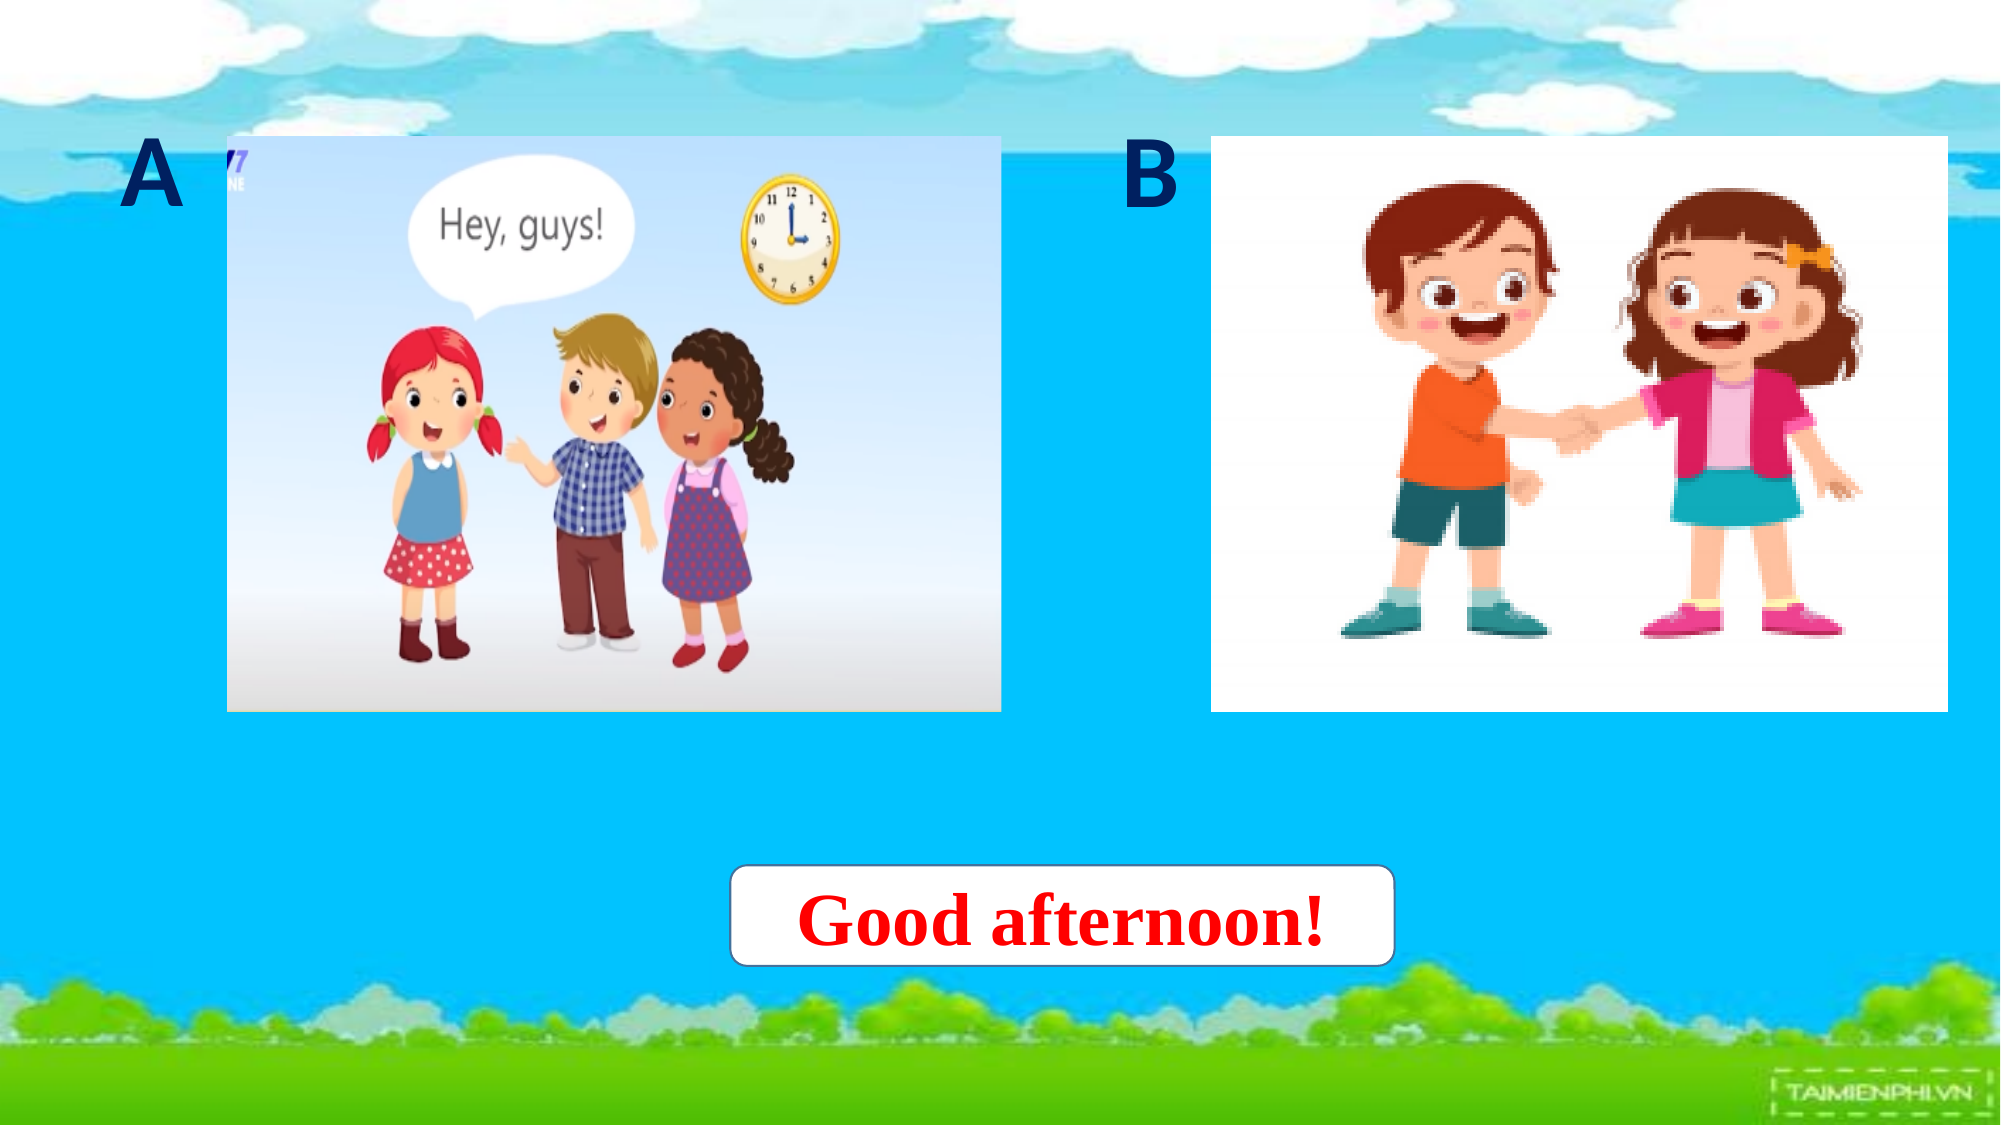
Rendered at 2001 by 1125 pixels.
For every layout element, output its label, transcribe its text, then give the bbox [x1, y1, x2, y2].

picture [0, 0, 2001, 711]
text_box B [1106, 95, 1252, 236]
picture [251, 1002, 258, 1008]
text_box A [105, 95, 251, 235]
picture [0, 955, 2001, 1125]
text_box Good afternoon! [729, 864, 1396, 967]
